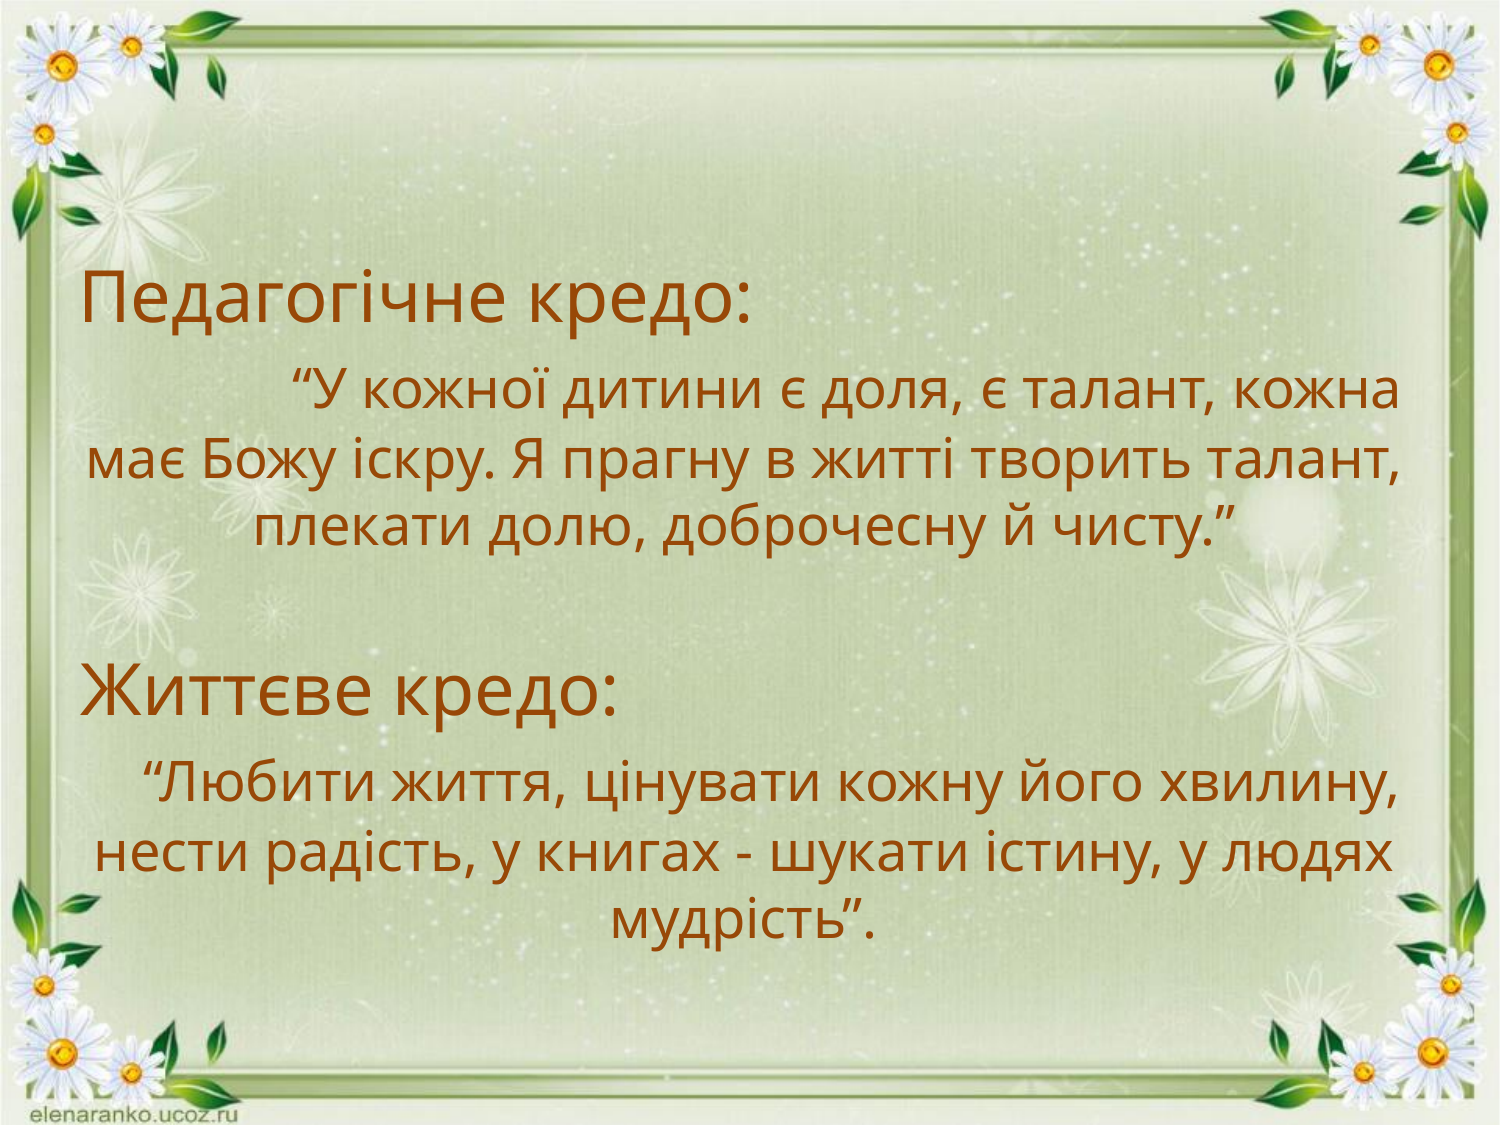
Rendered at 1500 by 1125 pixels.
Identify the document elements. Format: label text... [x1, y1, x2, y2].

text_box [140, 222, 1405, 289]
title Педагогічне кредо: “У кожної дитини є доля, є талант, кожна має Божу іскру. Я прагну в житті творить талант, плекати долю, доброчесну й чисту.” Життєве кредо: “Любити життя, цінувати кожну його хвилину, нести радість, у книгах - шукати істину, у людях мудрість”. [58, 66, 1430, 961]
text_box [159, 916, 1329, 1041]
picture [0, 0, 1500, 1125]
